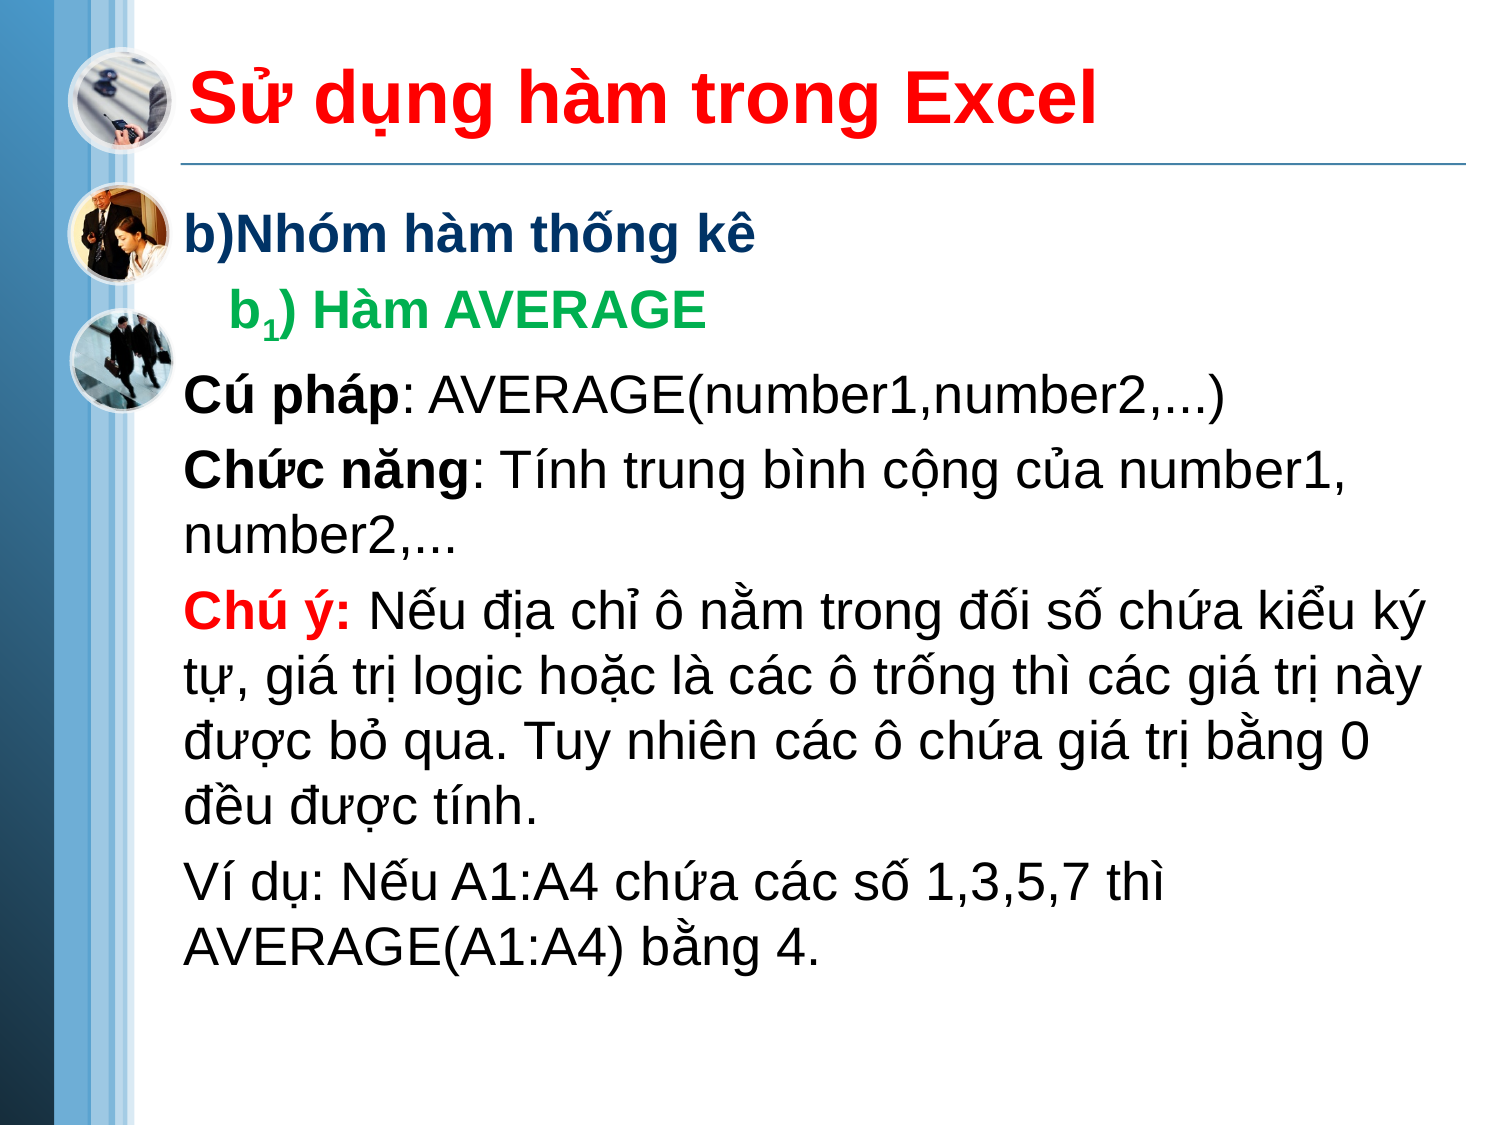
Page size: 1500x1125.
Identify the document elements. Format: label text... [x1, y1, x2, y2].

picture [78, 57, 166, 144]
title Sử dụng hàm trong Excel [173, 10, 1479, 177]
picture [75, 313, 169, 408]
list b)Nhóm hàm thống kê b1) Hàm AVERAGE Cú pháp: AVERAGE(number1,number2,...) Chức năng: Tính trung bình cộng của number1, number2,... Chú ý: Nếu địa chỉ ô nằm trong đối số chứa kiểu ký tự, giá trị logic hoặc là các ô trống thì các giá trị này được bỏ qua. Tuy nhiên các ô chứa giá trị bằng 0 đều được tính. Ví dụ: Nếu A1:A4 chứa các số 1,3,5,7 thì AVERAGE(A1:A4) bằng 4. [169, 190, 1463, 1071]
picture [74, 189, 166, 279]
